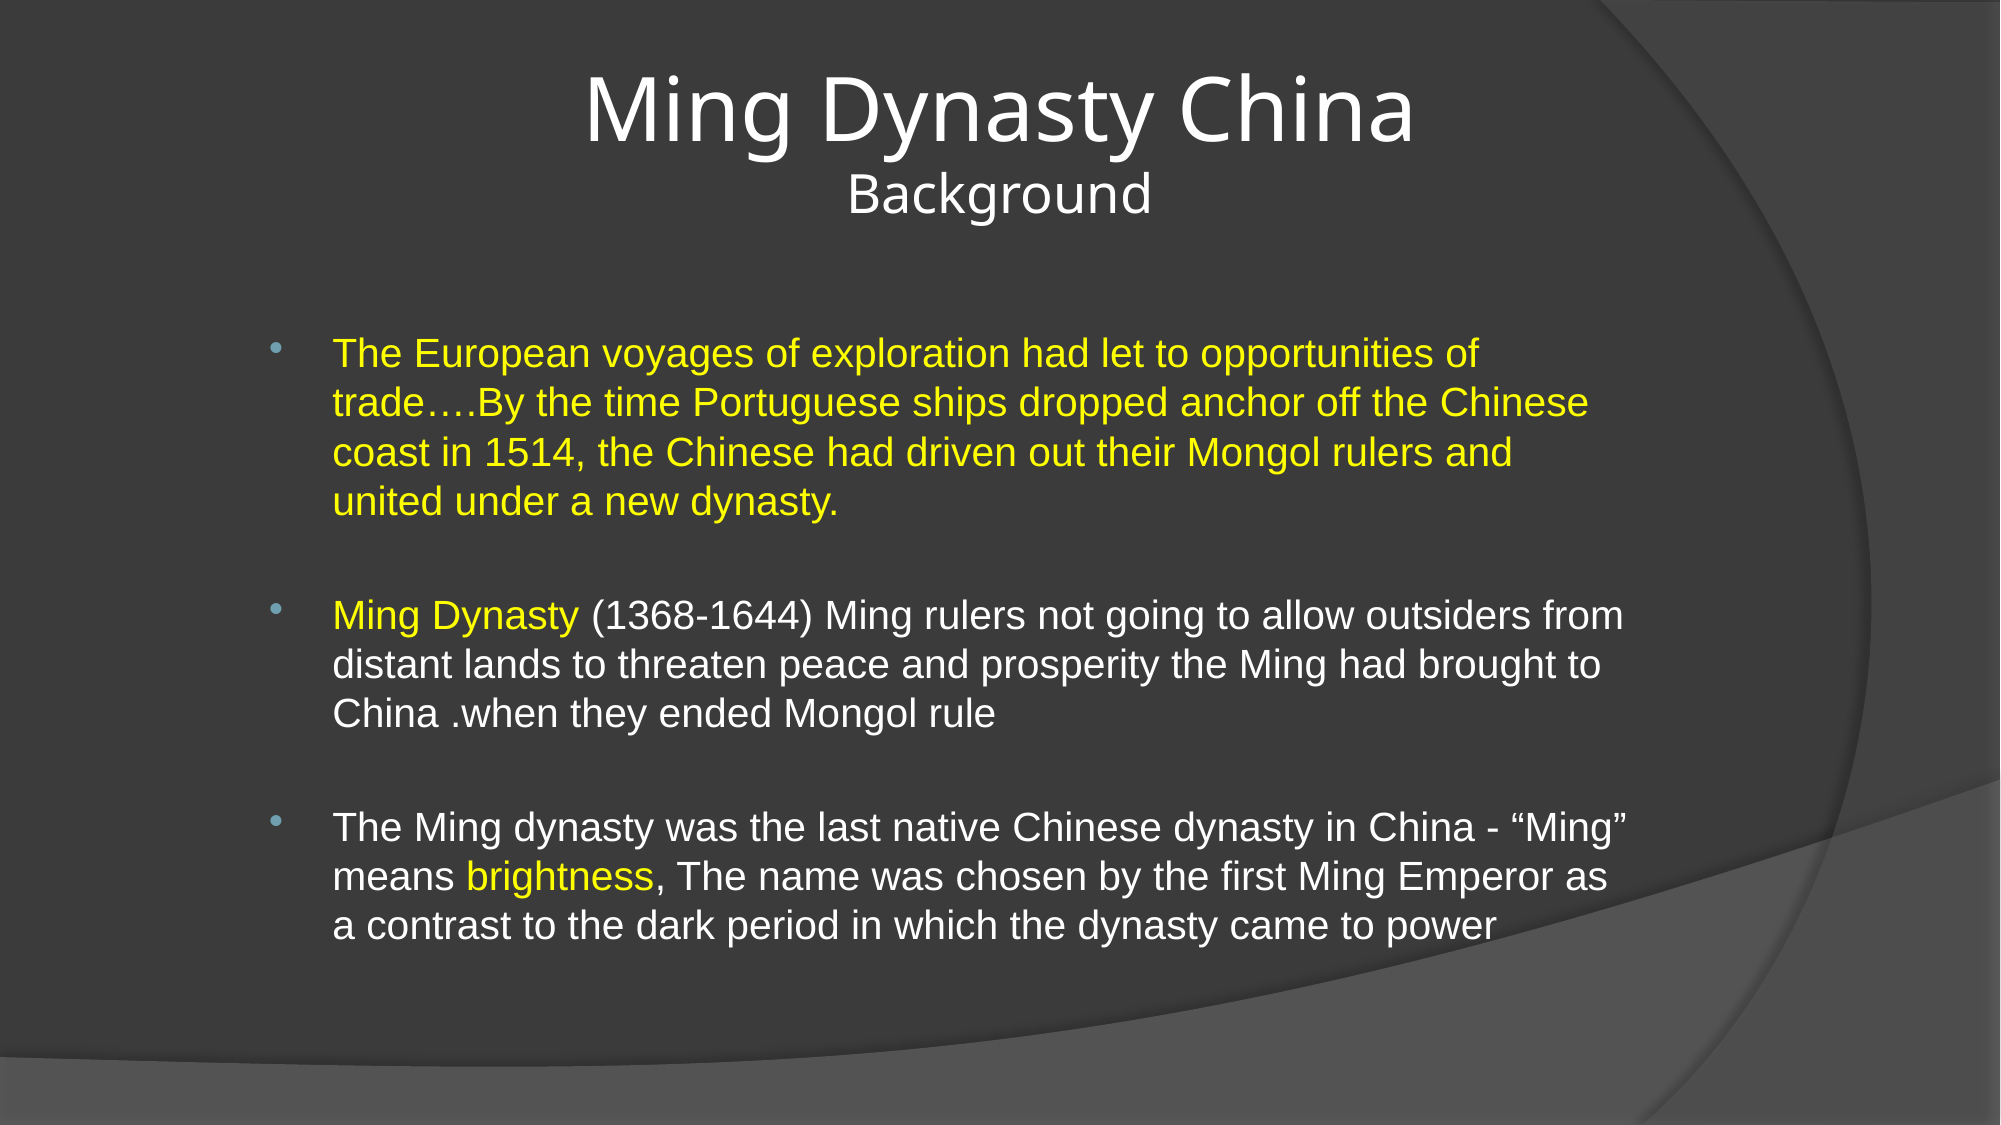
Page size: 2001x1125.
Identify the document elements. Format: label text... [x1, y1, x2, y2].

list The European voyages of exploration had let to opportunities of trade….By the time Portuguese ships dropped anchor off the Chinese coast in 1514, the Chinese had driven out their Mongol rulers and united under a new dynasty. Ming Dynasty (1368-1644) Ming rulers not going to allow outsiders from distant lands to threaten peace and prosperity the Ming had brought to China .when they ended Mongol rule The Ming dynasty was the last native Chinese dynasty in China - “Ming” means brightness, The name was chosen by the first Ming Emperor as a contrast to the dark period in which the dynasty came to power [249, 262, 1650, 1005]
title Ming Dynasty China Background [324, 45, 1675, 233]
